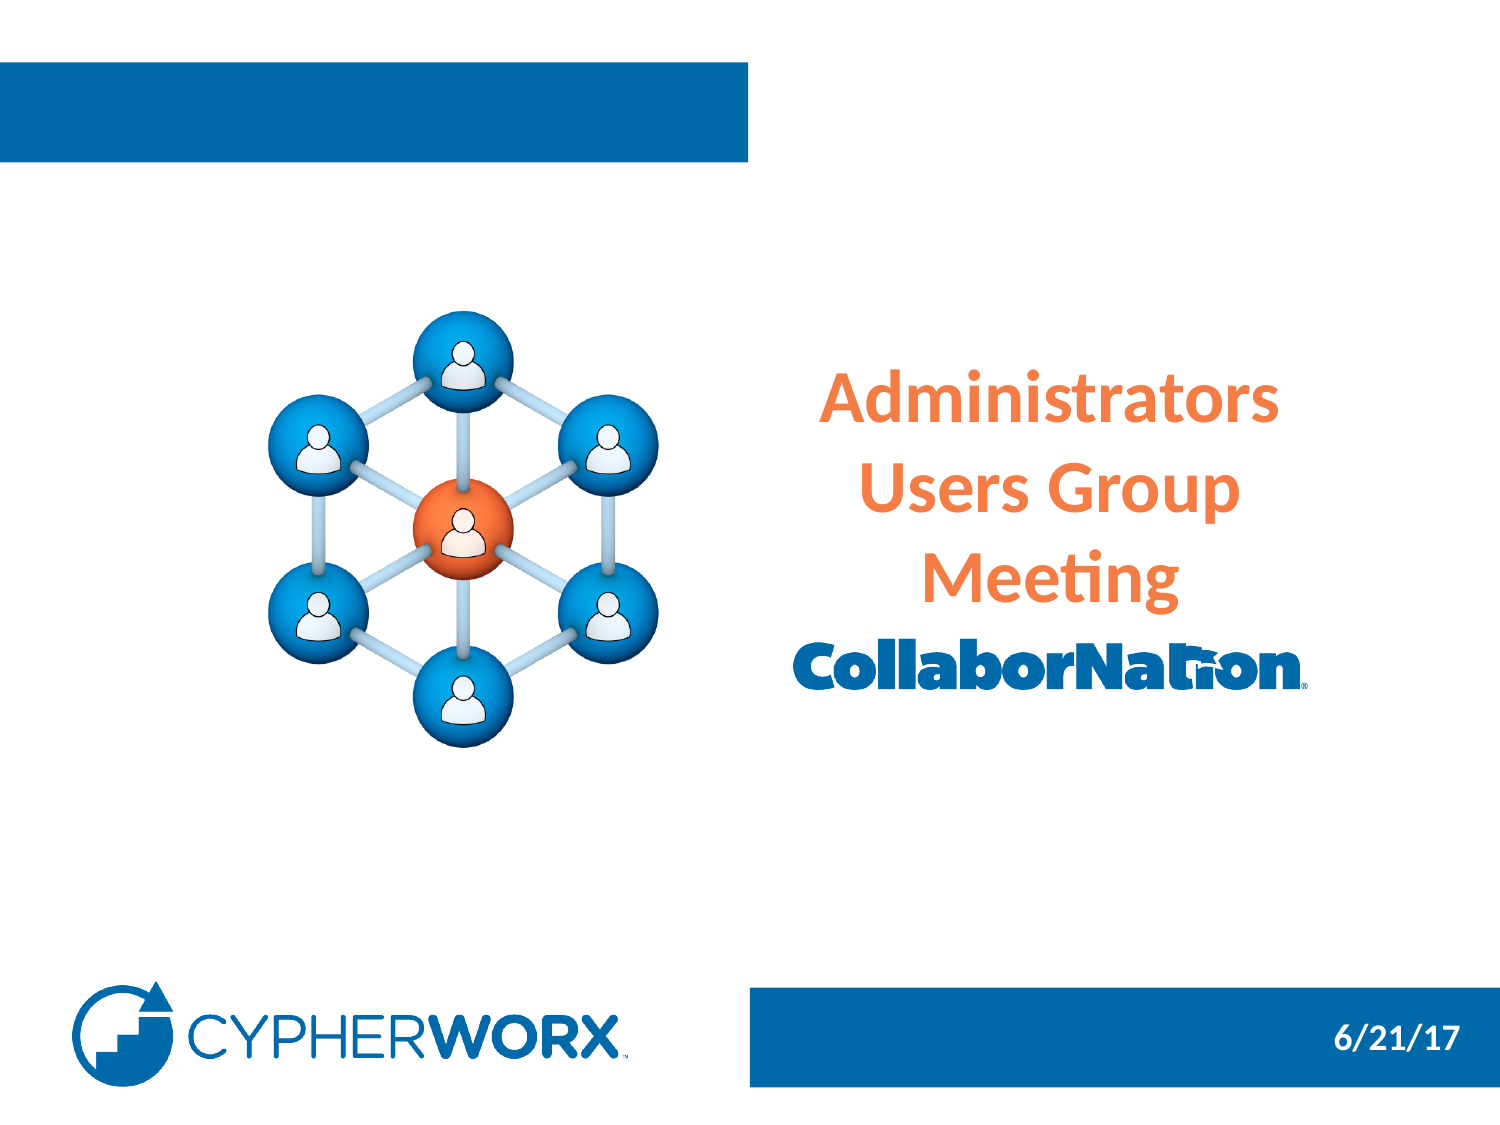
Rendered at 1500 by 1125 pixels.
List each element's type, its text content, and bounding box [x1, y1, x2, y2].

picture [216, 282, 710, 776]
picture [792, 638, 1308, 690]
text_box 6/21/17 [1318, 1005, 1476, 1066]
text_box Administrators Users Group Meeting [804, 339, 1296, 625]
picture [72, 980, 628, 1087]
